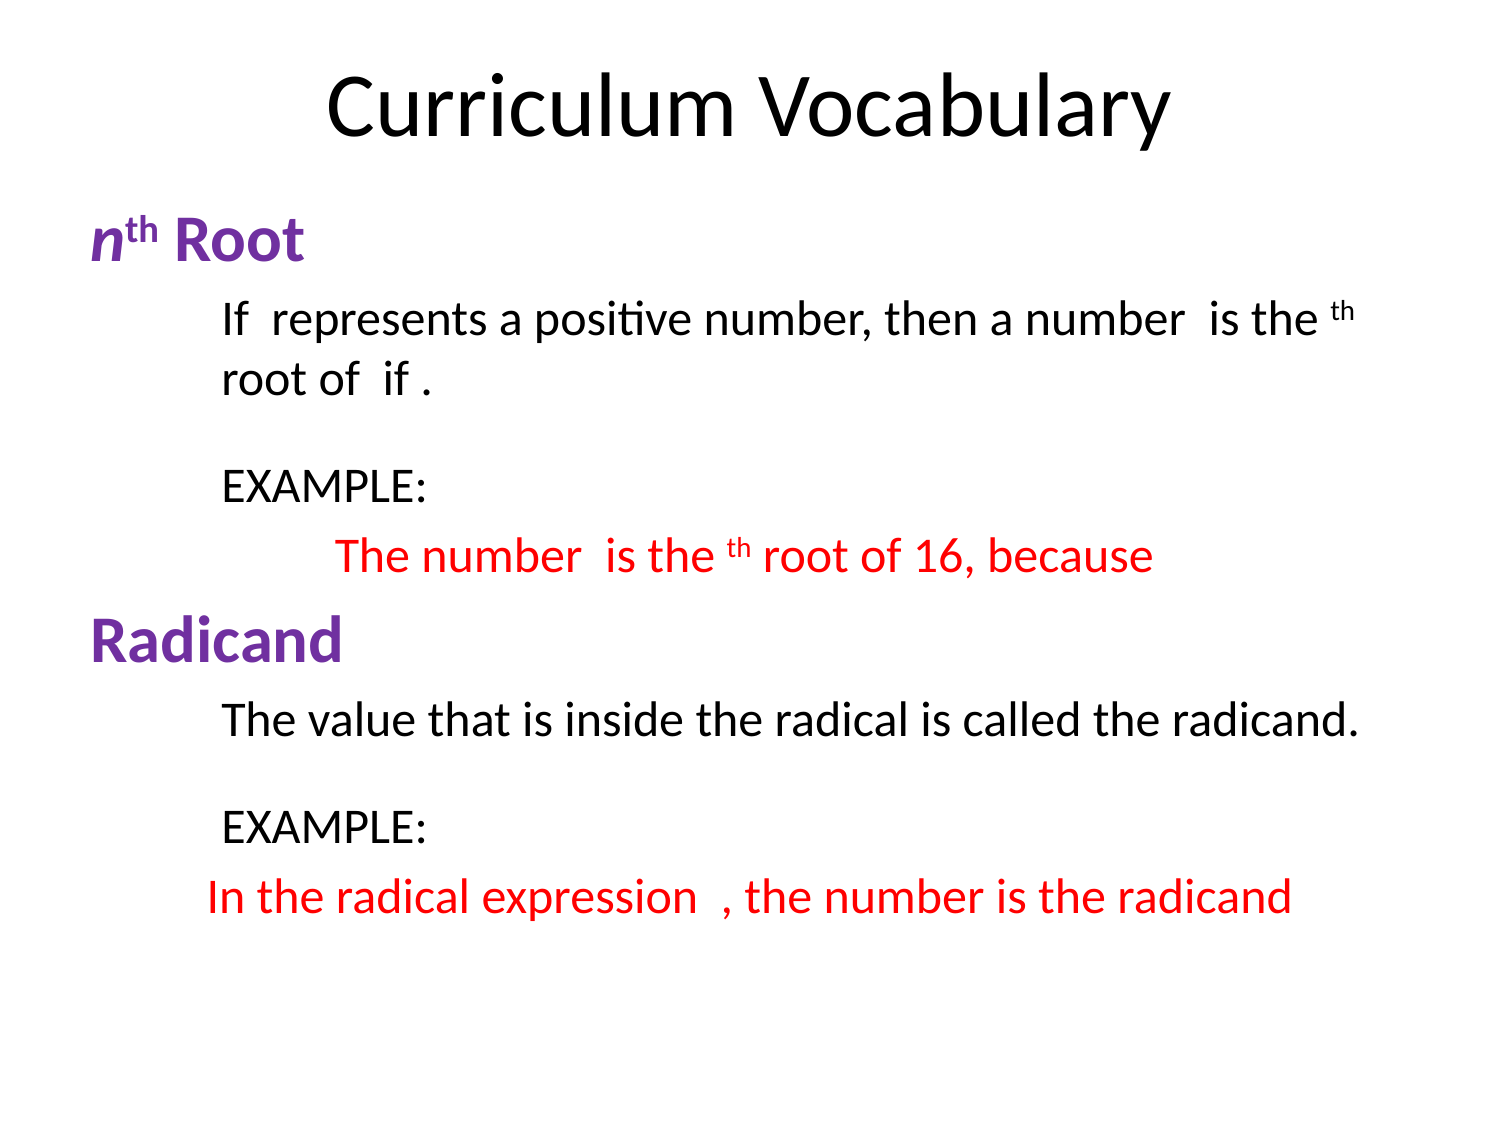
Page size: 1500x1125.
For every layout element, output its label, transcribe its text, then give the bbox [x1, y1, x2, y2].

title Curriculum Vocabulary [75, 12, 1425, 188]
